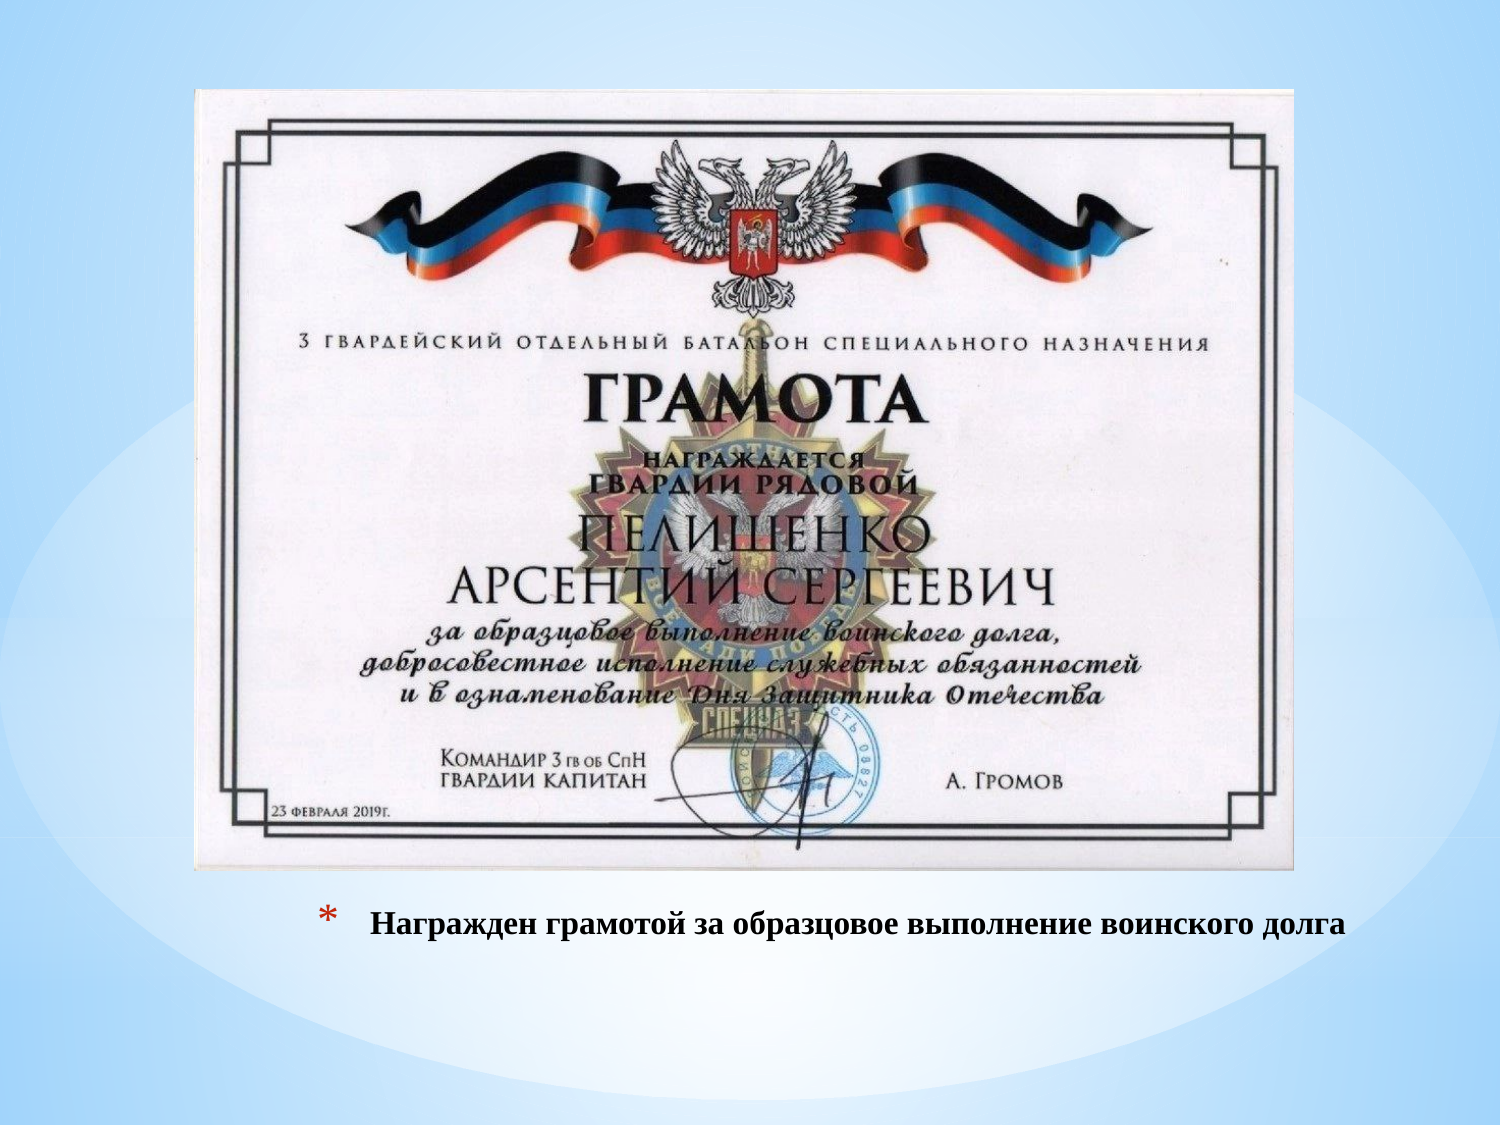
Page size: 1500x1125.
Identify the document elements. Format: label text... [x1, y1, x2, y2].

title Награжден грамотой за образцовое выполнение воинского долга [277, 893, 1363, 1035]
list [194, 89, 1294, 871]
